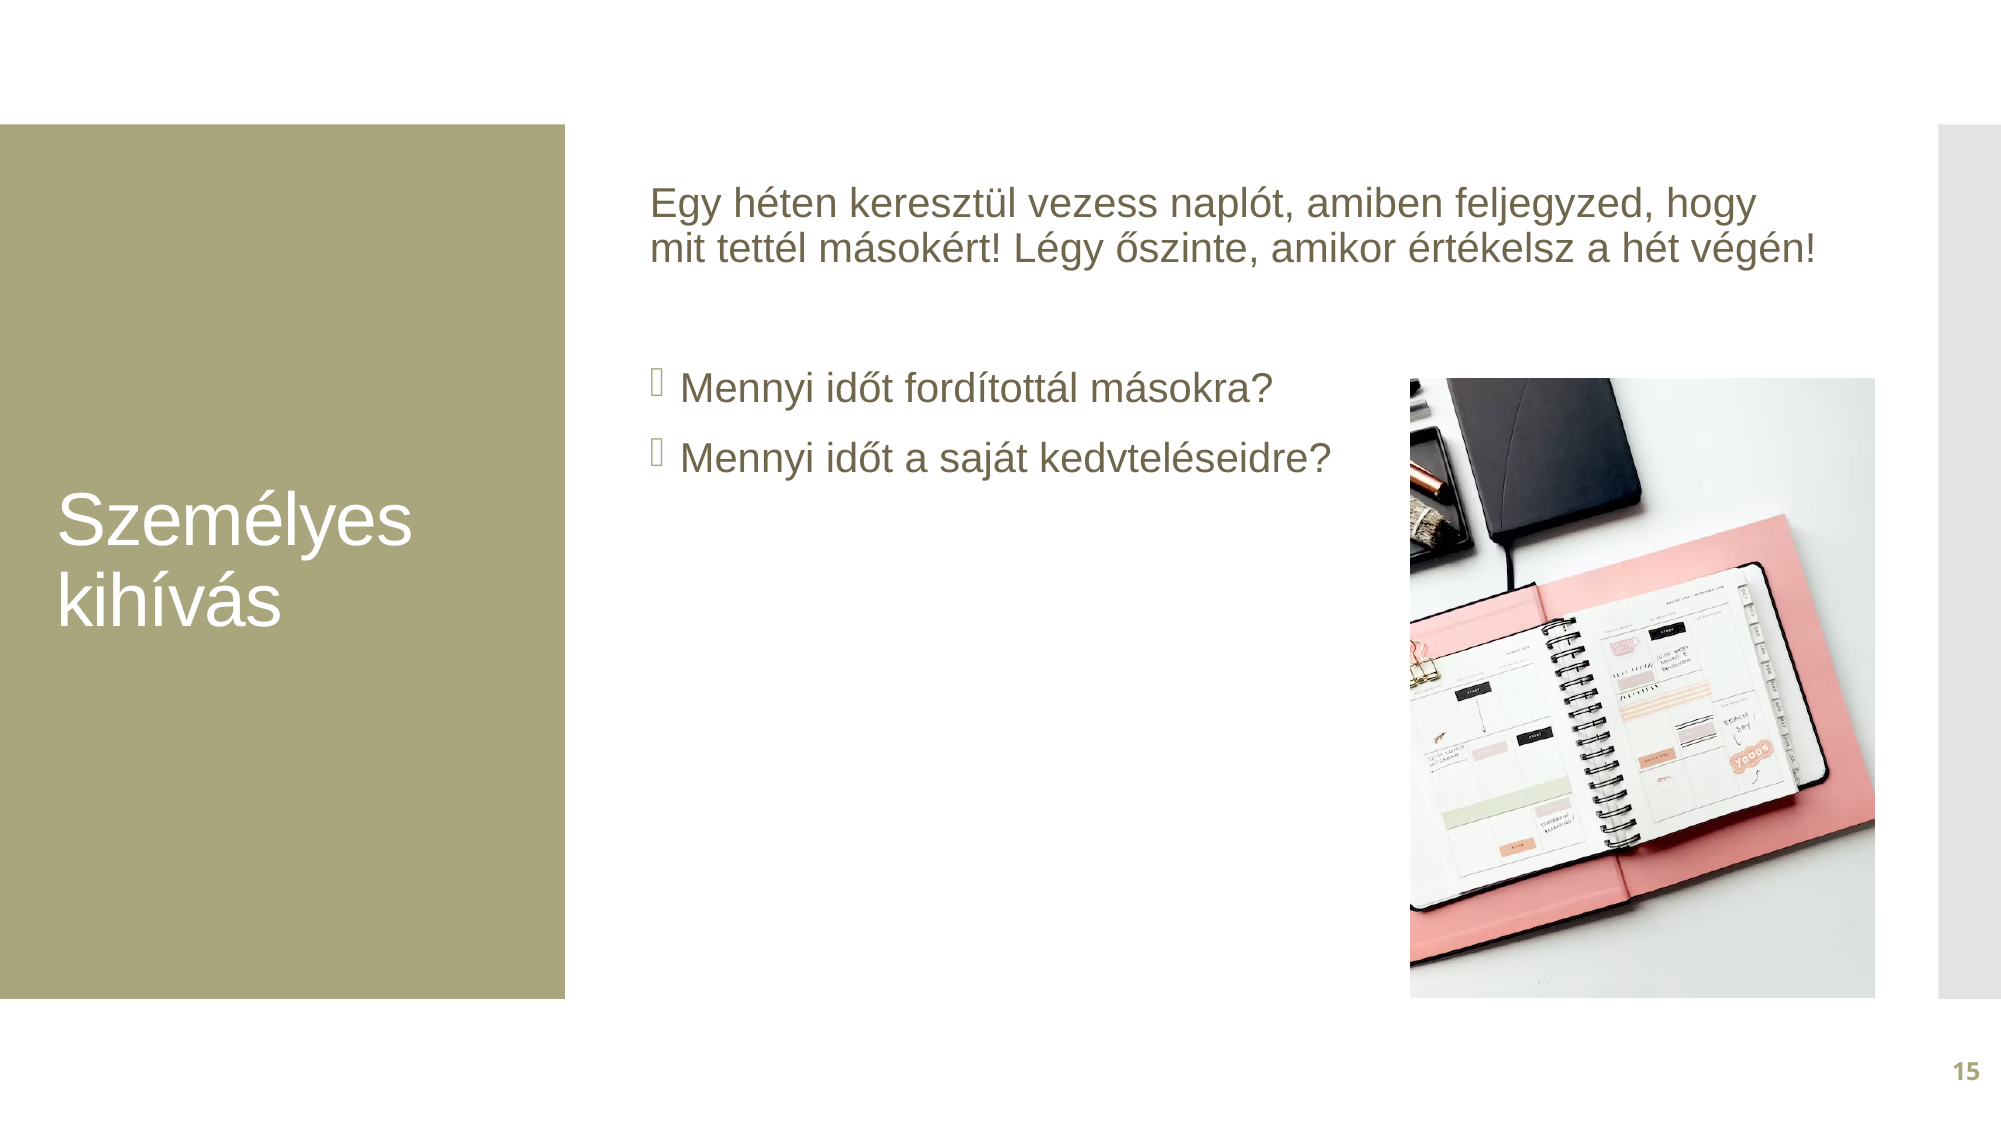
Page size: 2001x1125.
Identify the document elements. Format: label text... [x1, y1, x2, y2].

title Személyes kihívás [41, 184, 525, 940]
slide_number 15 [1744, 1042, 1996, 1103]
list Egy héten keresztül vezess naplót, amiben feljegyzed, hogy mit tettél másokért! Légy őszinte, amikor értékelsz a hét végén! Mennyi időt fordítottál másokra? Mennyi időt a saját kedvteléseidre? [634, 141, 1835, 522]
picture [1409, 378, 1875, 998]
